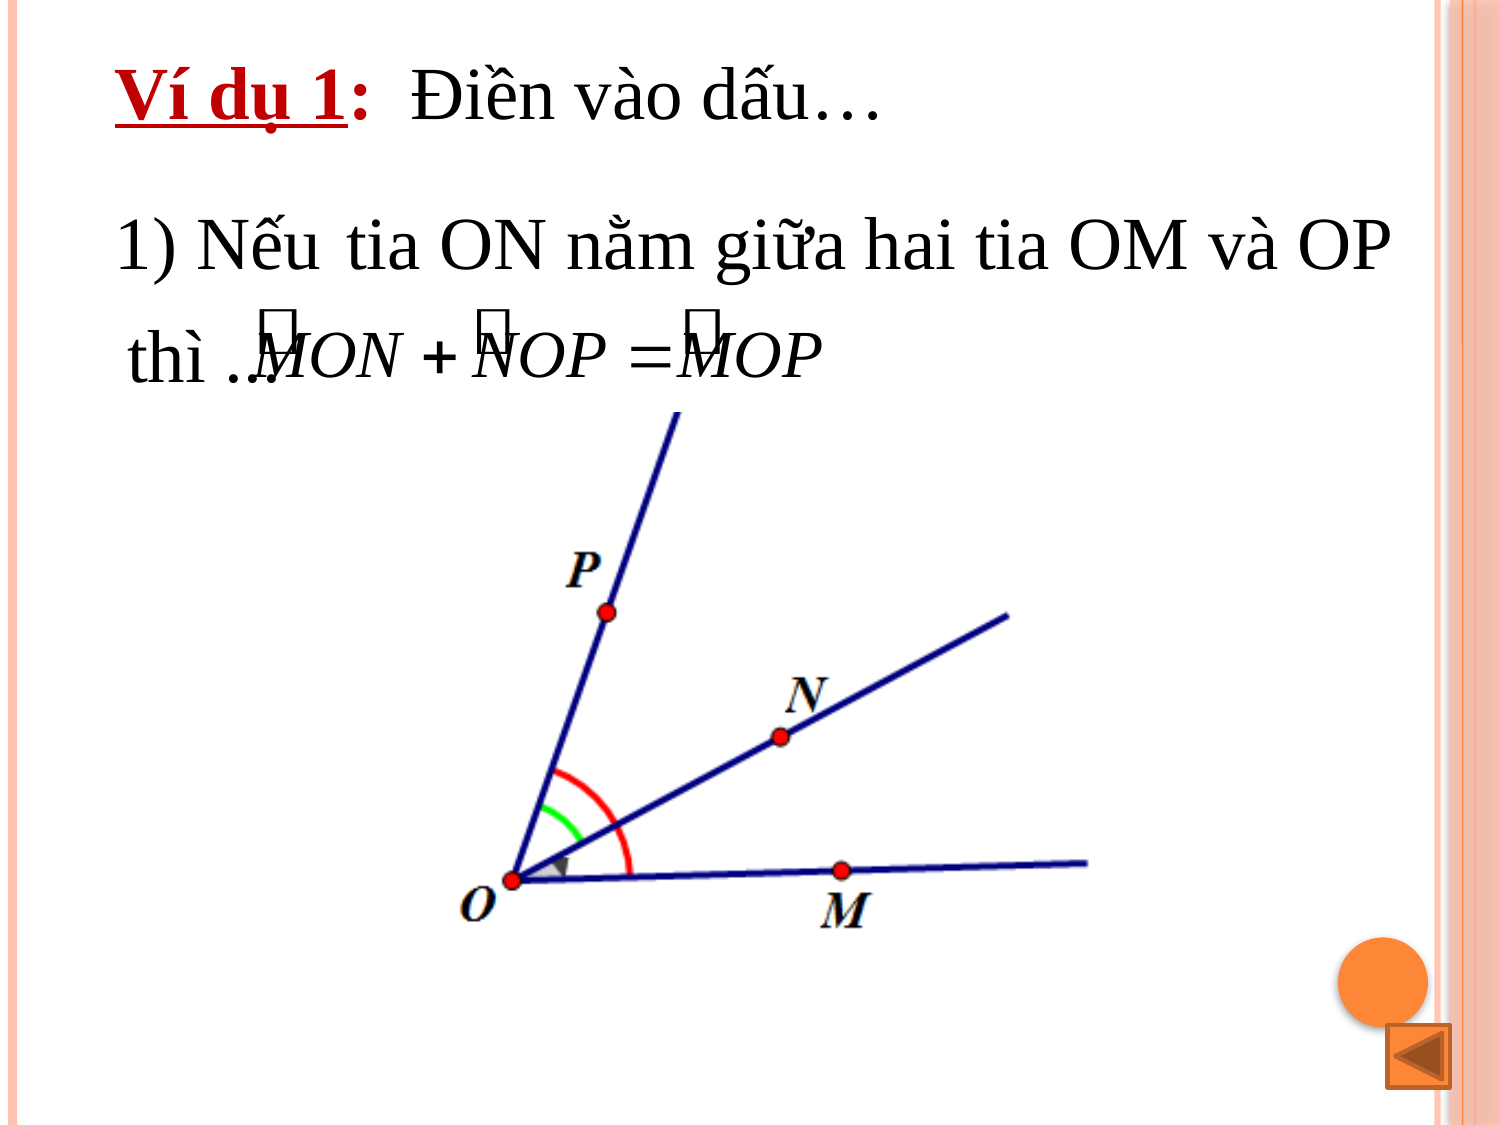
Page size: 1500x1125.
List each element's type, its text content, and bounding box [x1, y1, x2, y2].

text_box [240, 292, 838, 395]
picture [449, 411, 1113, 979]
text_box 1) Nếu [99, 187, 312, 293]
text_box Ví dụ 1: Điền vào dấu… [99, 37, 963, 143]
text_box [1385, 1023, 1452, 1090]
text_box thì ... [112, 299, 247, 405]
text_box tia ON nằm giữa hai tia OM và OP [312, 187, 1413, 293]
